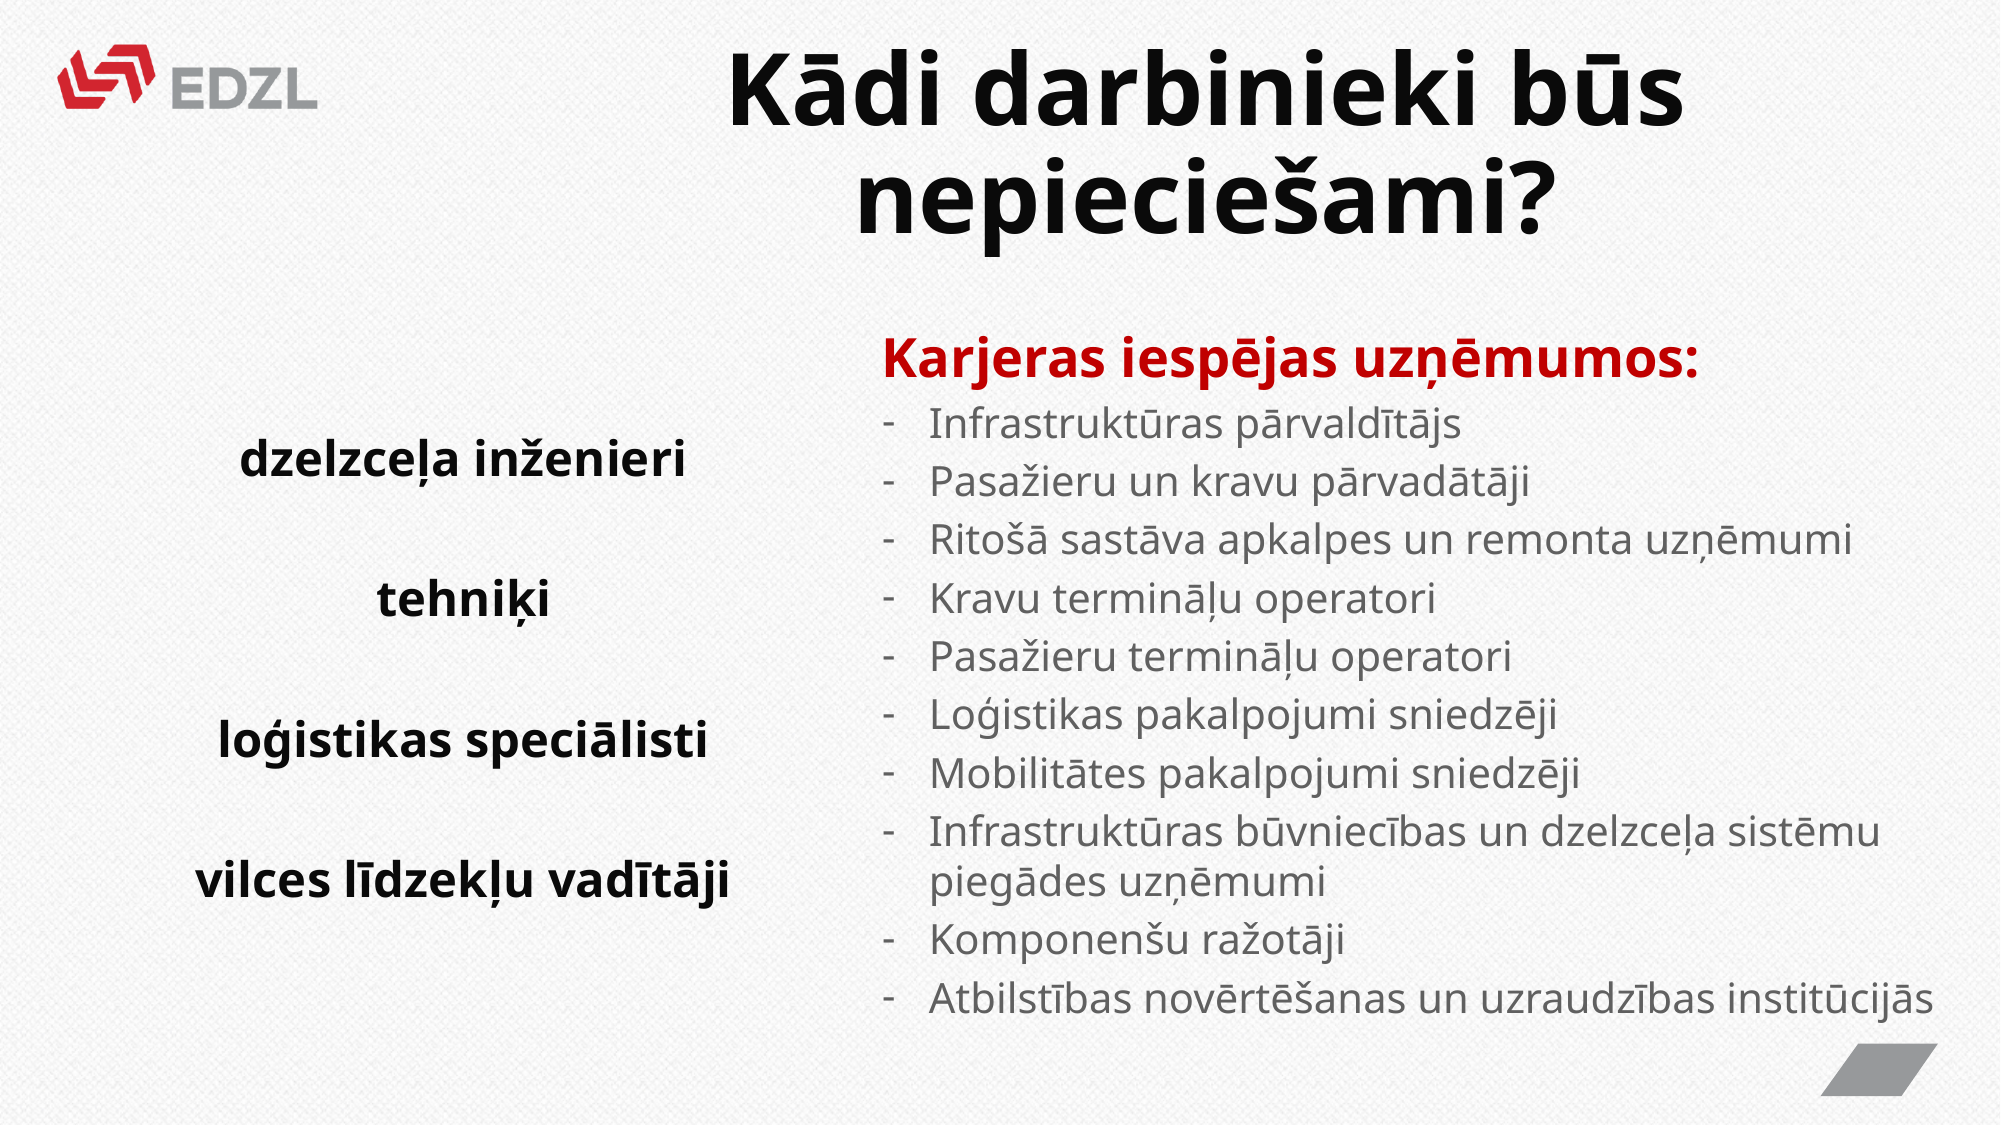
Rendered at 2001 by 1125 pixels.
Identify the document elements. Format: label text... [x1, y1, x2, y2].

subtitle dzelzceļa inženieri tehniķi loģistikas speciālisti vilces līdzekļu vadītāji [139, 426, 789, 920]
text_box Karjeras iespējas uzņēmumos: Infrastruktūras pārvaldītājs Pasažieru un kravu pārvadātāji Ritošā sastāva apkalpes un remonta uzņēmumi Kravu termināļu operatori Pasažieru termināļu operatori Loģistikas pakalpojumi sniedzēji Mobilitātes pakalpojumi sniedzēji Infrastruktūras būvniecības un dzelzceļa sistēmu piegādes uzņēmumi Komponenšu ražotāji Atbilstības novērtēšanas un uzraudzības institūcijās [866, 315, 1950, 1031]
picture [0, 0, 2001, 1125]
title Kādi darbinieki būs nepieciešami? [411, 124, 2000, 263]
